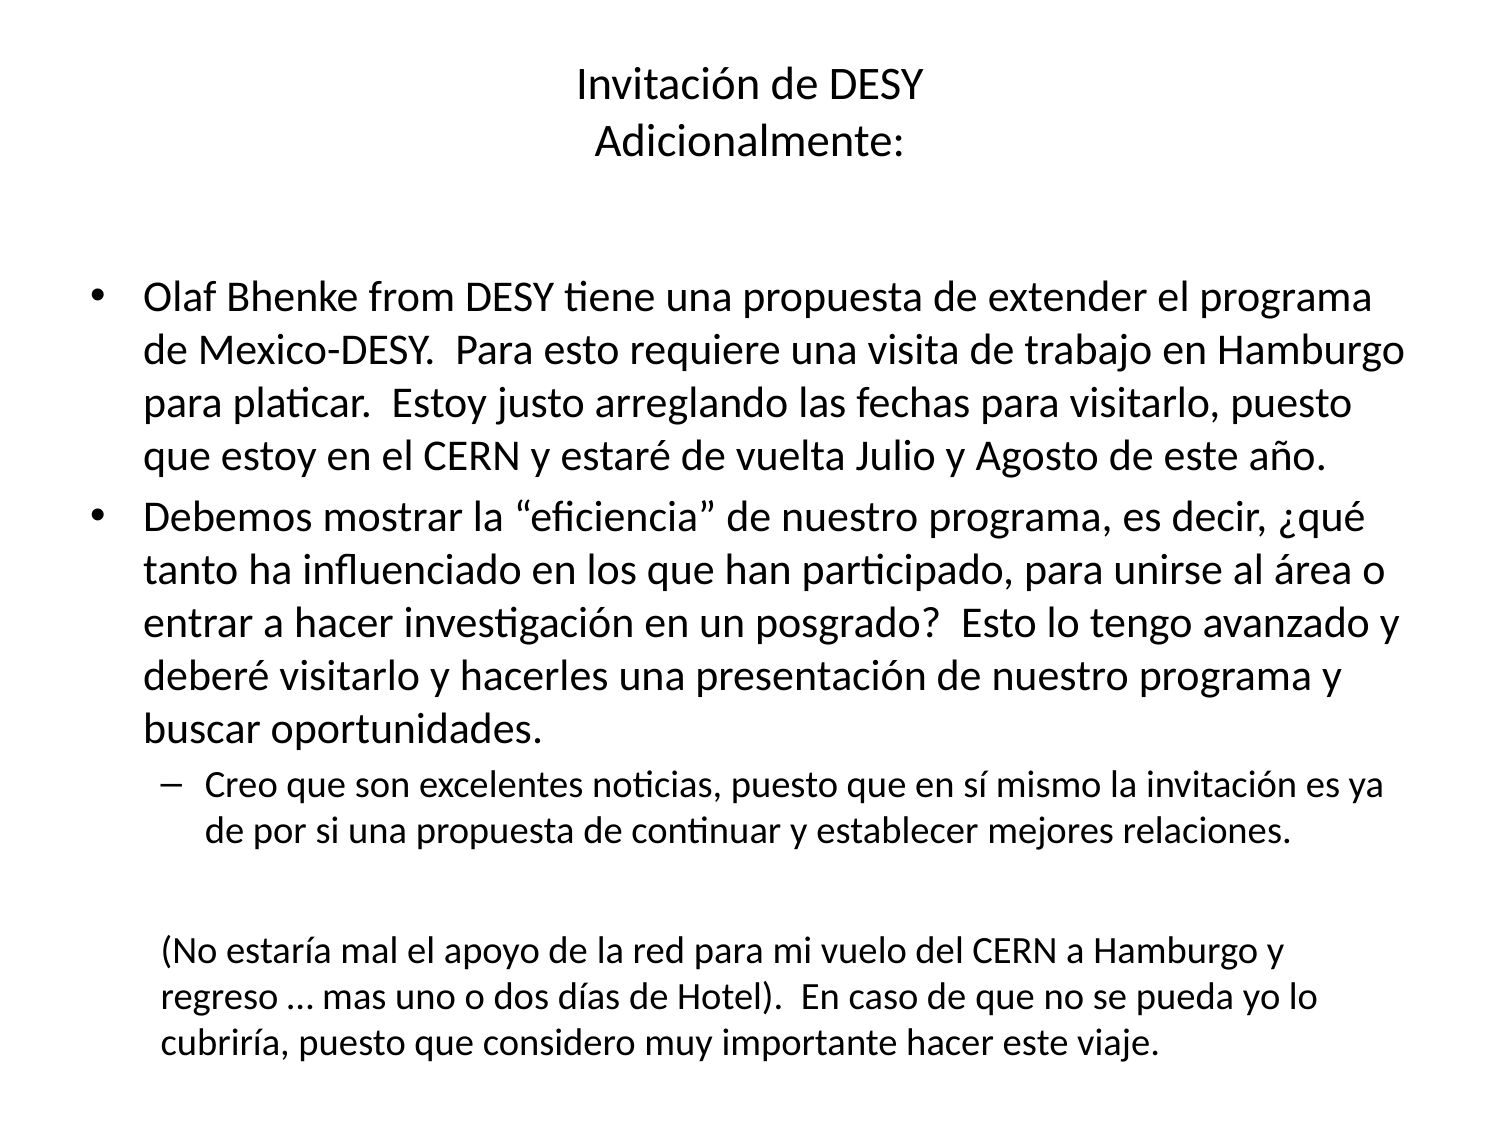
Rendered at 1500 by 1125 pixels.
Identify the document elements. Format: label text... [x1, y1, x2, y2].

list Olaf Bhenke from DESY tiene una propuesta de extender el programa de Mexico-DESY. Para esto requiere una visita de trabajo en Hamburgo para platicar. Estoy justo arreglando las fechas para visitarlo, puesto que estoy en el CERN y estaré de vuelta Julio y Agosto de este año. Debemos mostrar la “eficiencia” de nuestro programa, es decir, ¿qué tanto ha influenciado en los que han participado, para unirse al área o entrar a hacer investigación en un posgrado? Esto lo tengo avanzado y deberé visitarlo y hacerles una presentación de nuestro programa y buscar oportunidades. Creo que son excelentes noticias, puesto que en sí mismo la invitación es ya de por si una propuesta de continuar y establecer mejores relaciones. (No estaría mal el apoyo de la red para mi vuelo del CERN a Hamburgo y regreso … mas uno o dos días de Hotel). En caso de que no se pueda yo lo cubriría, puesto que considero muy importante hacer este viaje. [75, 260, 1425, 1099]
title Invitación de DESY Adicionalmente: [75, 45, 1425, 174]
